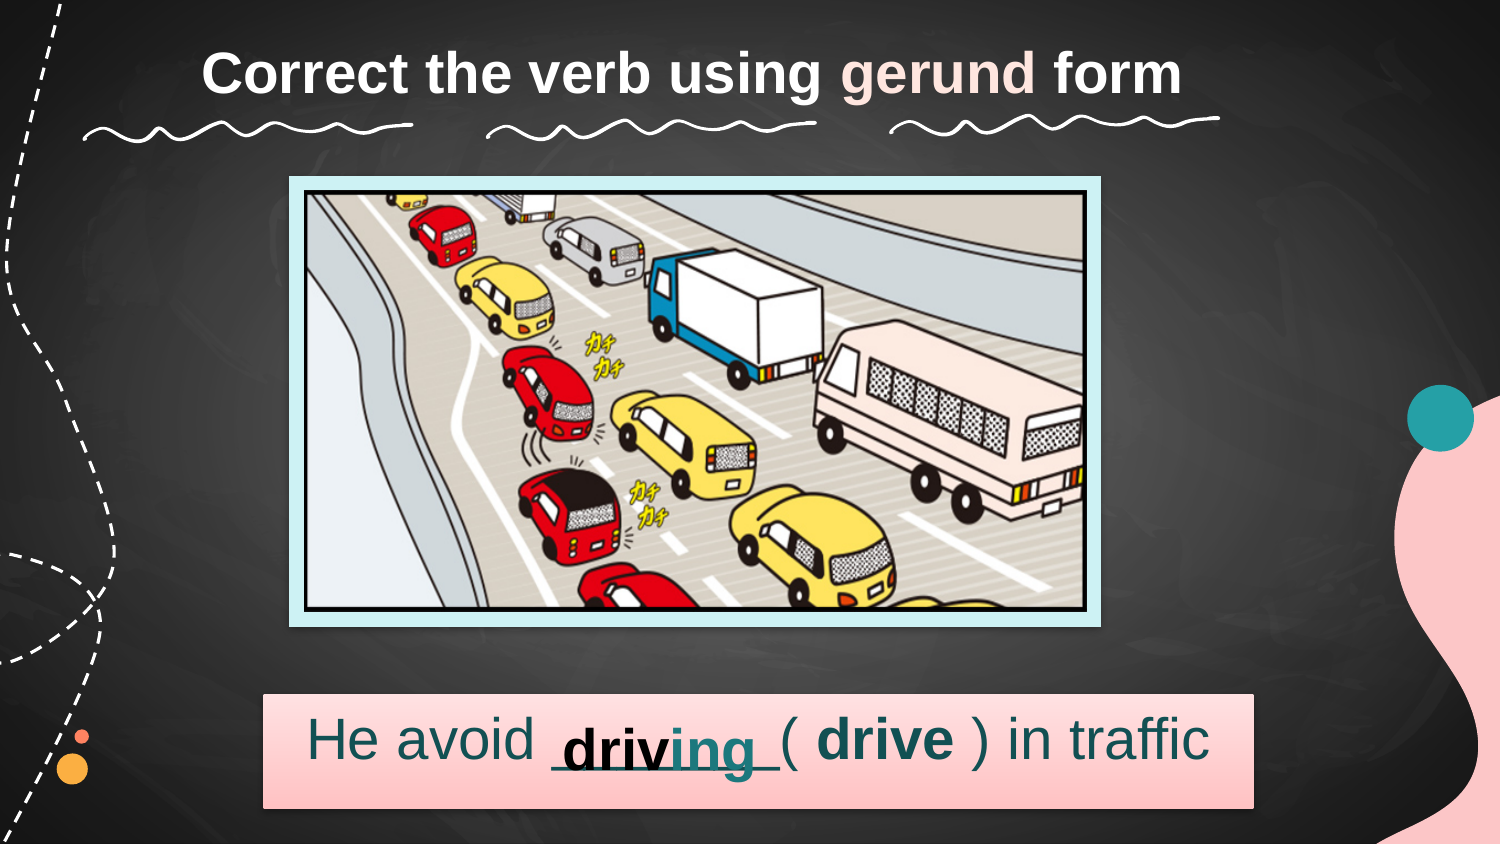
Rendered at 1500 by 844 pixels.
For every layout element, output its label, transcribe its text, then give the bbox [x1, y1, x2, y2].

text_box [485, 118, 817, 142]
text_box [889, 113, 1221, 137]
text_box Correct the verb using gerund form [97, 28, 1304, 113]
text_box He avoid _______( drive ) in traffic [263, 694, 1254, 809]
text_box [82, 120, 414, 144]
picture [0, 0, 1500, 844]
text_box driving [548, 705, 830, 790]
